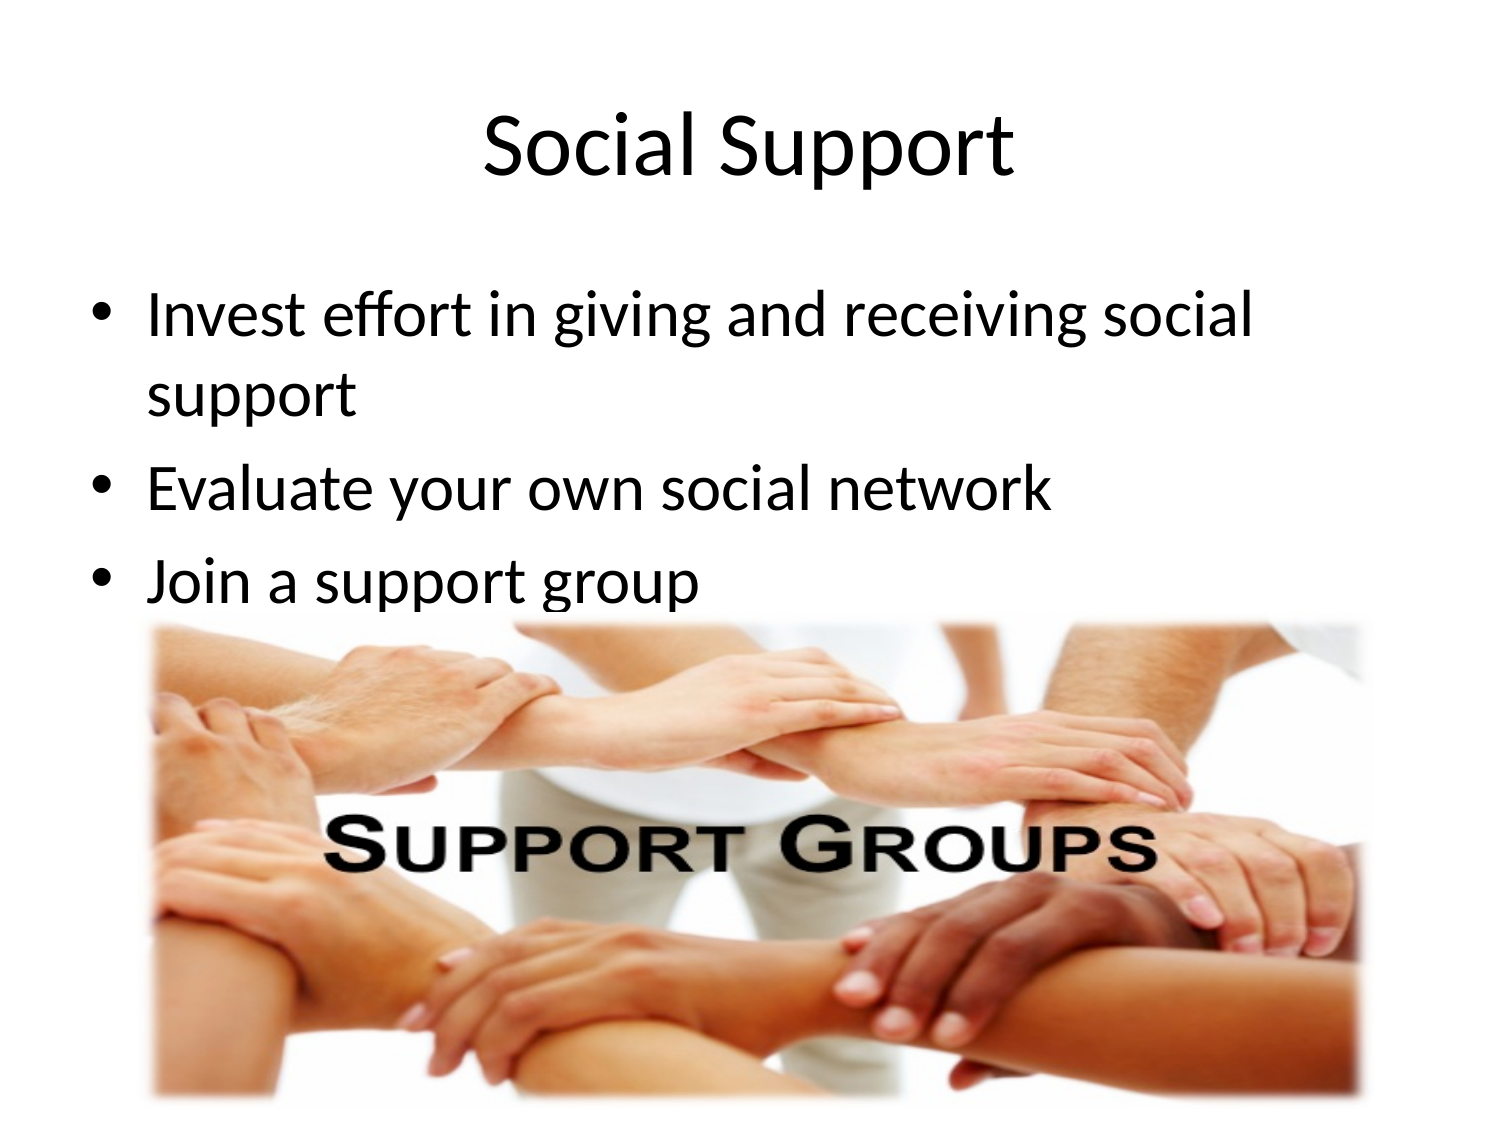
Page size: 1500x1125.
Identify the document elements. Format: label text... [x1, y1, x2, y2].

title Social Support [75, 45, 1425, 233]
list Invest effort in giving and receiving social support Evaluate your own social network Join a support group [75, 262, 1425, 1005]
picture [137, 612, 1376, 1110]
